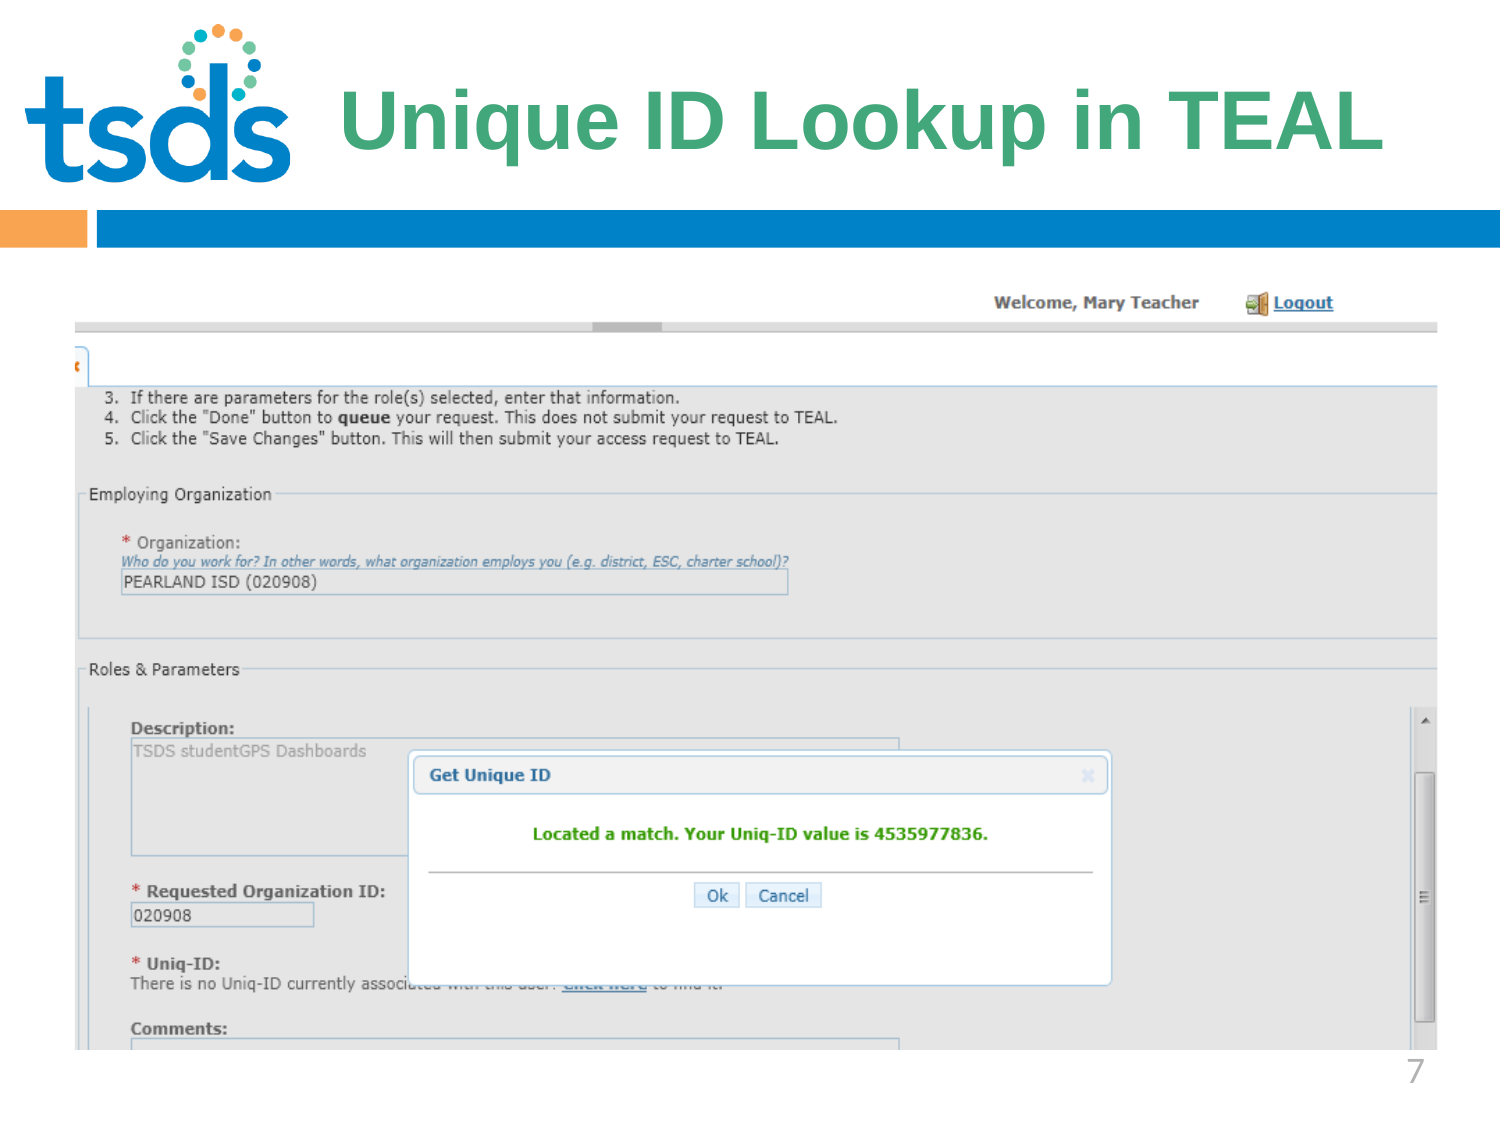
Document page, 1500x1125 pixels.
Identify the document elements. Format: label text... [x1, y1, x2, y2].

text_box [74, 275, 1438, 1050]
text_box [24, 24, 291, 191]
title Unique ID Lookup in TEAL [337, 64, 1450, 255]
slide_number 7 [1080, 1046, 1425, 1103]
